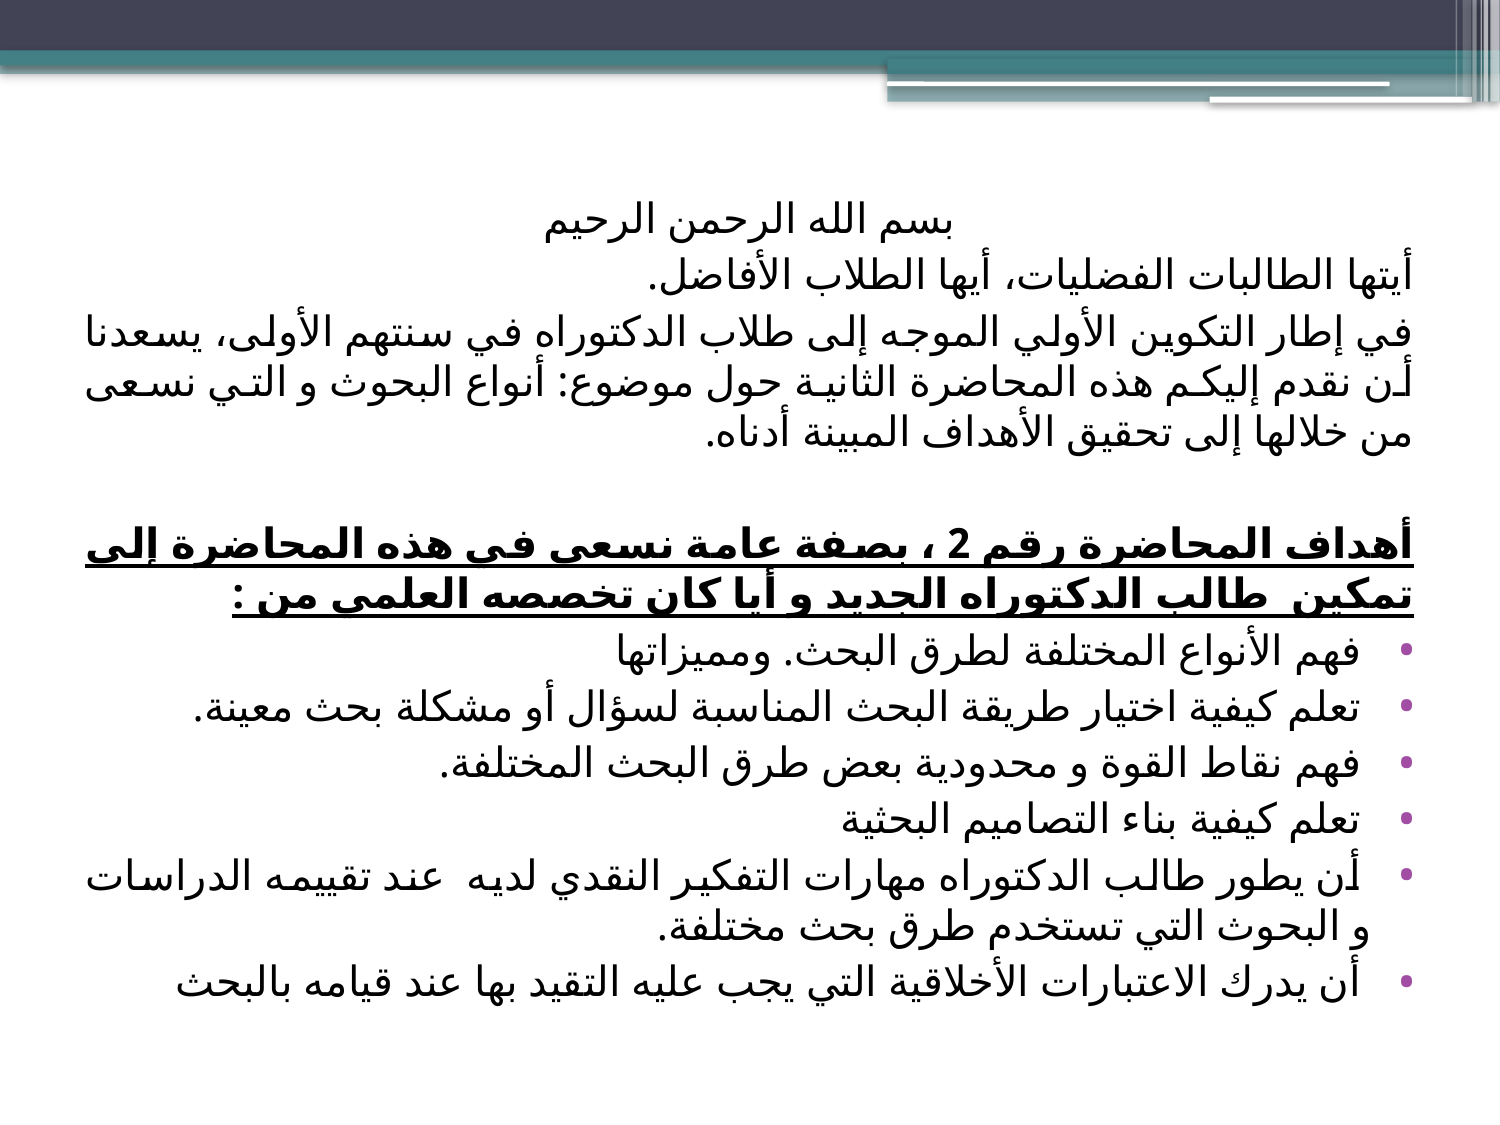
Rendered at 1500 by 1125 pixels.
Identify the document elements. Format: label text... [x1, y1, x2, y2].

list بسم الله الرحمن الرحيم أيتها الطالبات الفضليات، أيها الطلاب الأفاضل. في إطار التكوين الأولي الموجه إلى طلاب الدكتوراه في سنتهم الأولى، يسعدنا أن نقدم إليكم هذه المحاضرة الثانية حول موضوع: أنواع البحوث و التي نسعى من خلالها إلى تحقيق الأهداف المبينة أدناه. أهداف المحاضرة رقم 2 ، بصفة عامة نسعى في هذه المحاضرة إلى تمكين طالب الدكتوراه الجديد و أيا كان تخصصه العلمي من : فهم الأنواع المختلفة لطرق البحث. ومميزاتها تعلم كيفية اختيار طريقة البحث المناسبة لسؤال أو مشكلة بحث معينة. فهم نقاط القوة و محدودية بعض طرق البحث المختلفة. تعلم كيفية بناء التصاميم البحثية أن يطور طالب الدكتوراه مهارات التفكير النقدي لديه عند تقييمه الدراسات و البحوث التي تستخدم طرق بحث مختلفة. أن يدرك الاعتبارات الأخلاقية التي يجب عليه التقيد بها عند قيامه بالبحث [70, 184, 1447, 1026]
